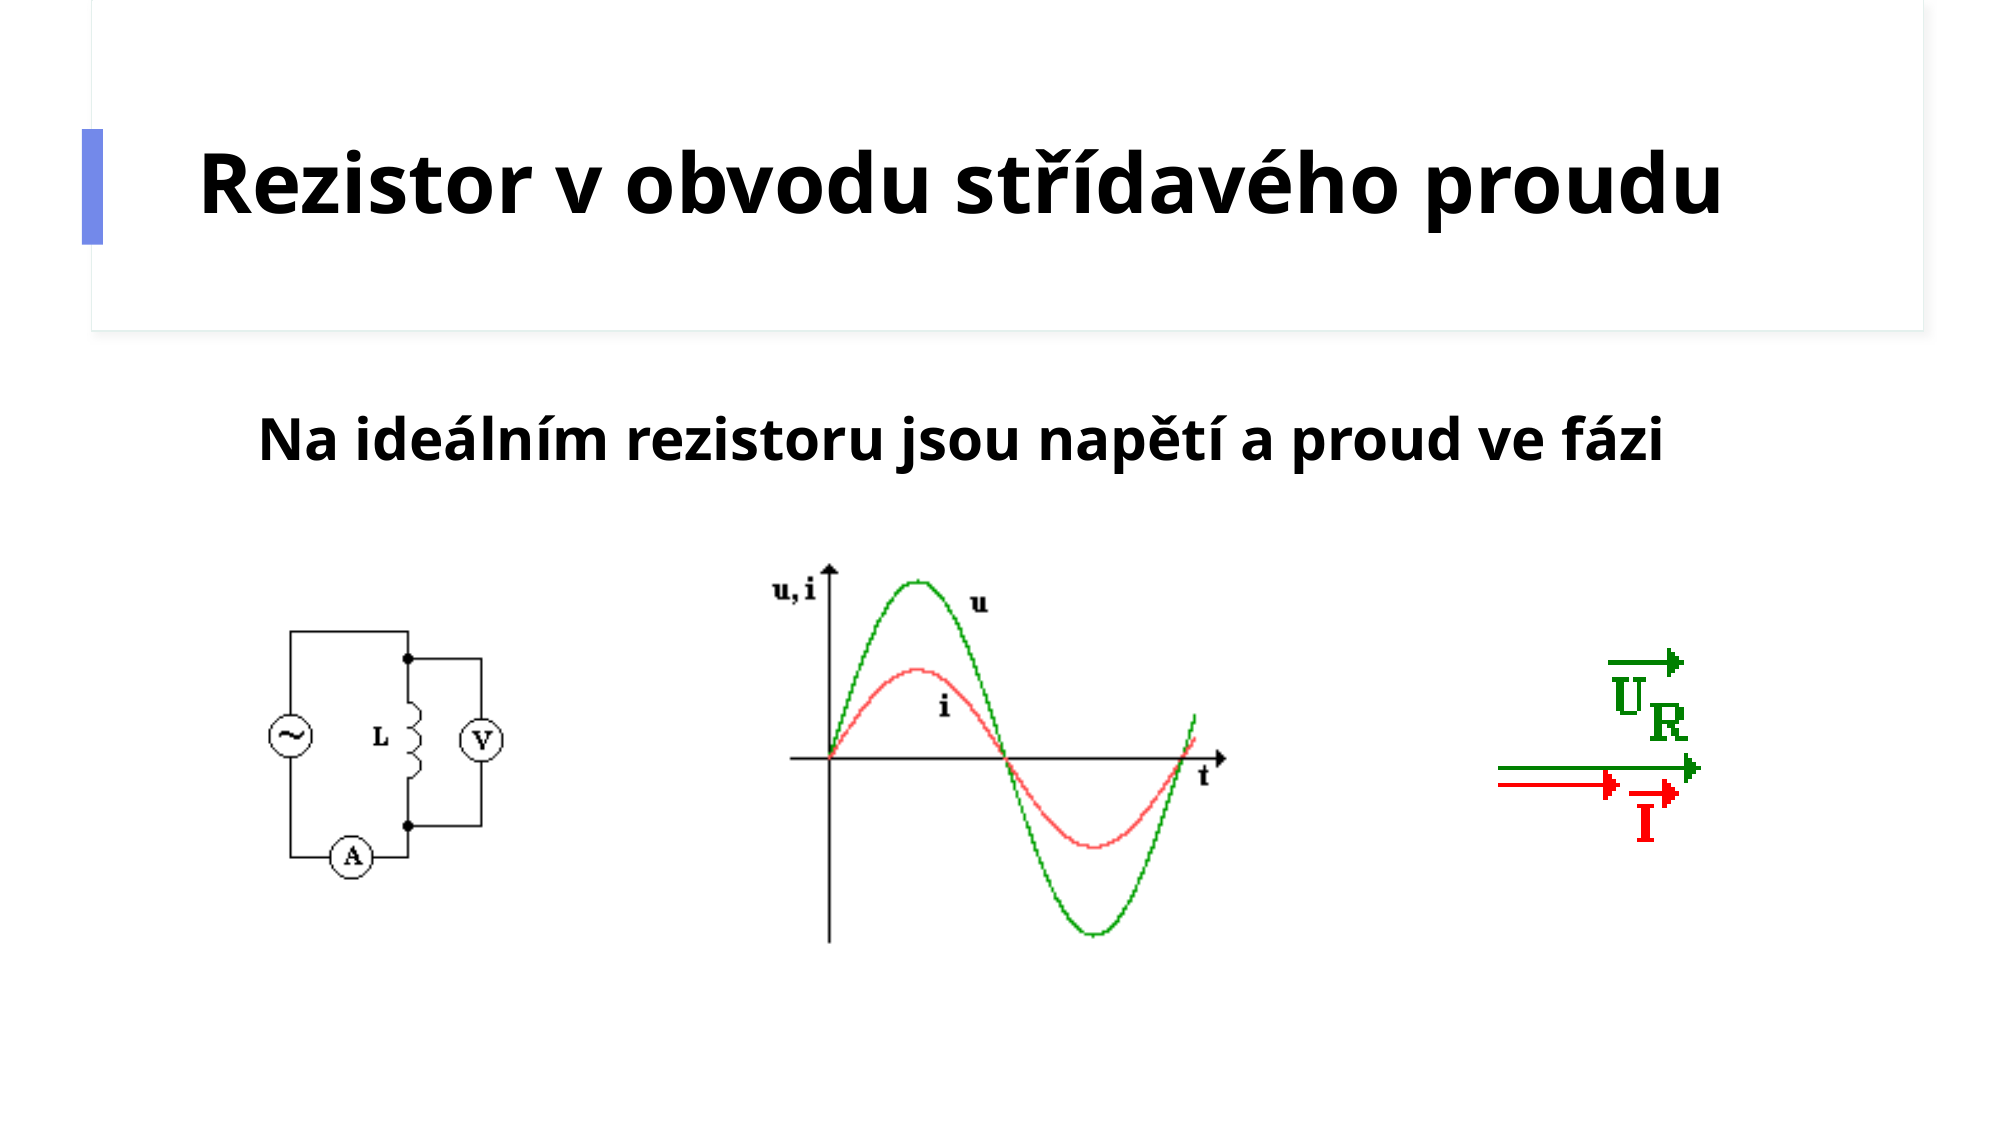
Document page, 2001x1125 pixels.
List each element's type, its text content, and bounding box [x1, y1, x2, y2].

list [767, 562, 1232, 949]
picture [267, 629, 506, 882]
picture [1494, 644, 1701, 851]
title Rezistor v obvodu střídavého proudu [183, 90, 1851, 284]
text_box Na ideálním rezistoru jsou napětí a proud ve fázi [143, 394, 1781, 480]
